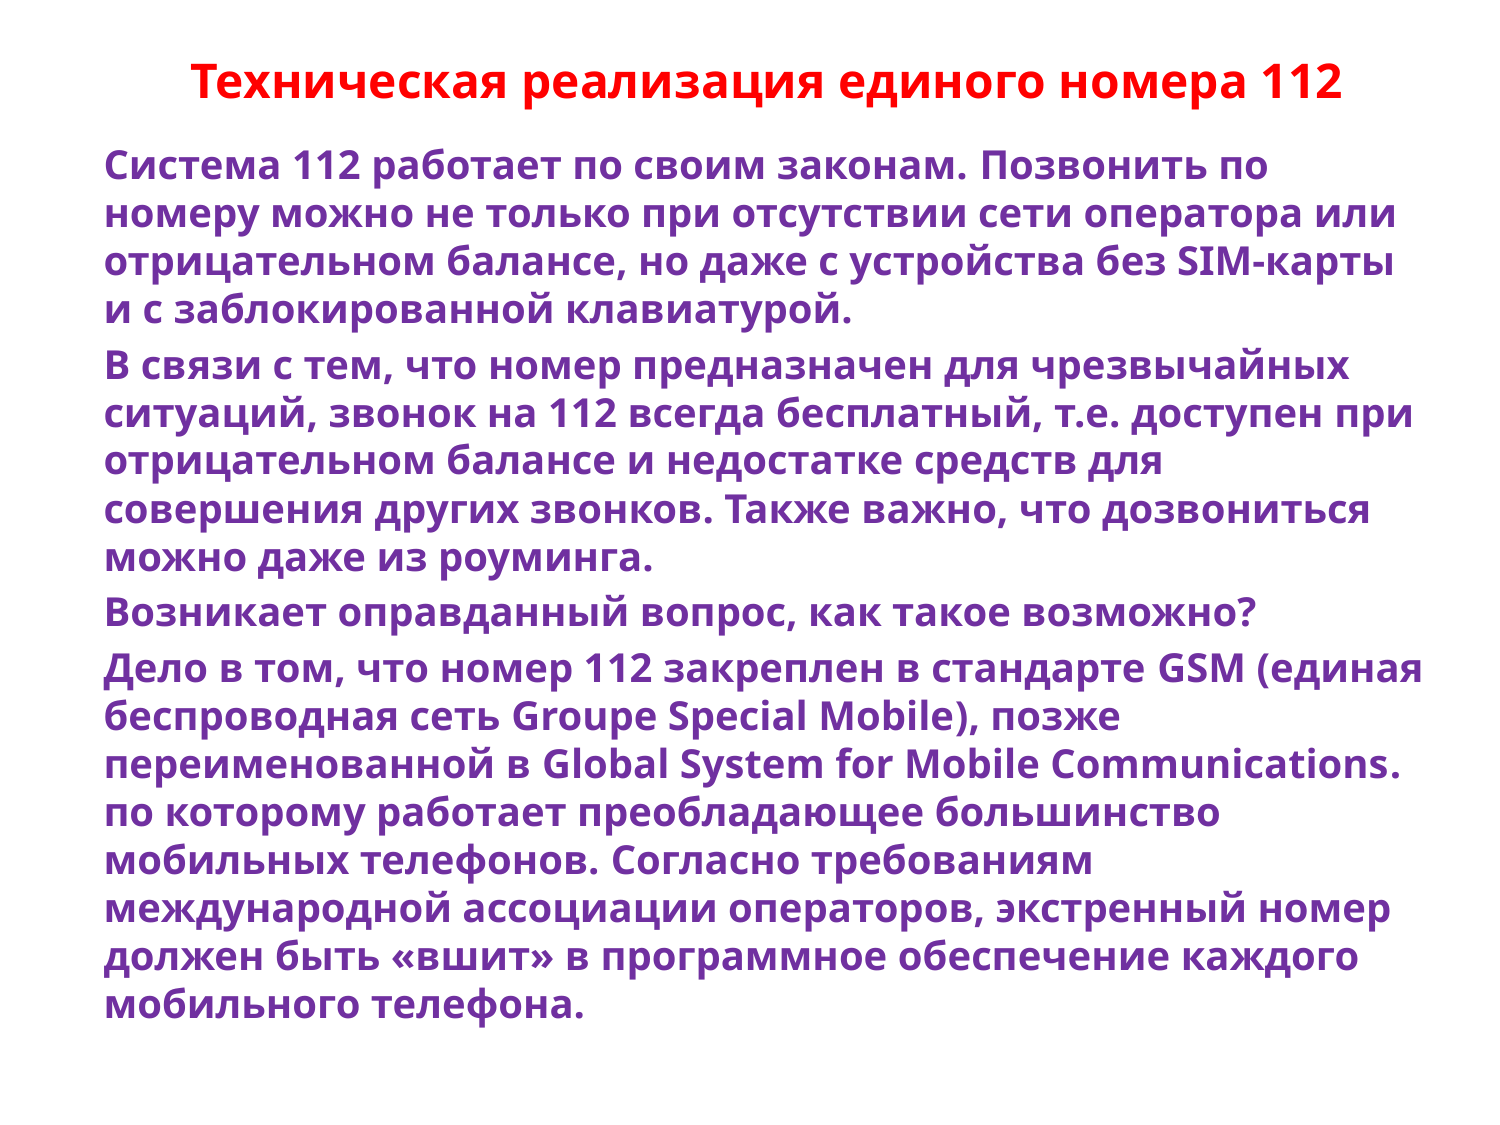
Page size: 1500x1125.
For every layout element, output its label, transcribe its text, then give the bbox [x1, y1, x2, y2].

subtitle Техническая реализация единого номера 112 Система 112 работает по своим законам. Позвонить по номеру можно не только при отсутствии сети оператора или отрицательном балансе, но даже с устройства без SIM-карты и с заблокированной клавиатурой. В связи с тем, что номер предназначен для чрезвычайных ситуаций, звонок на 112 всегда бесплатный, т.е. доступен при отрицательном балансе и недостатке средств для совершения других звонков. Также важно, что дозвониться можно даже из роуминга. Возникает оправданный вопрос, как такое возможно? Дело в том, что номер 112 закреплен в стандарте GSM (единая беспроводная сеть Groupe Special Mobile), позже переименованной в Global System for Mobile Communications. по которому работает преобладающее большинство мобильных телефонов. Согласно требованиям международной ассоциации операторов, экстренный номер должен быть «вшит» в программное обеспечение каждого мобильного телефона. [88, 42, 1447, 1047]
